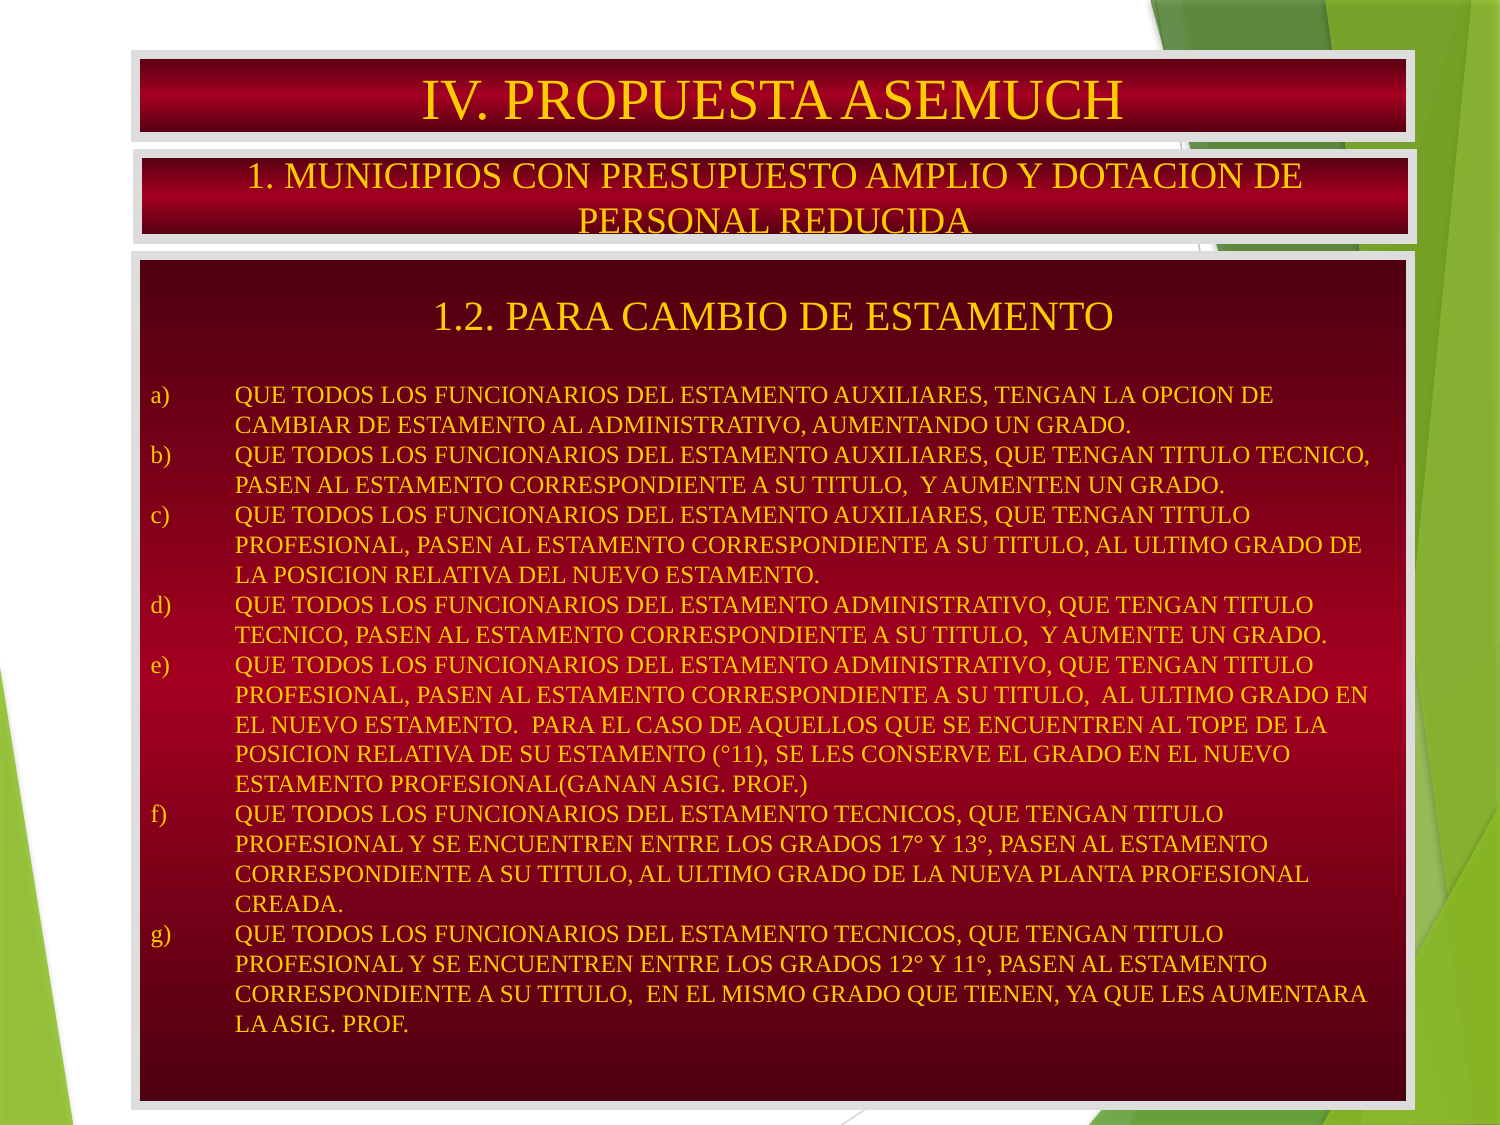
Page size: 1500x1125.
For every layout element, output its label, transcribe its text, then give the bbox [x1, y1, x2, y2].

text_box 1. MUNICIPIOS CON PRESUPUESTO AMPLIO Y DOTACION DE PERSONAL REDUCIDA [137, 153, 1413, 240]
text_box 1.2. PARA CAMBIO DE ESTAMENTO QUE TODOS LOS FUNCIONARIOS DEL ESTAMENTO AUXILIARES, TENGAN LA OPCION DE CAMBIAR DE ESTAMENTO AL ADMINISTRATIVO, AUMENTANDO UN GRADO. QUE TODOS LOS FUNCIONARIOS DEL ESTAMENTO AUXILIARES, QUE TENGAN TITULO TECNICO, PASEN AL ESTAMENTO CORRESPONDIENTE A SU TITULO, Y AUMENTEN UN GRADO. QUE TODOS LOS FUNCIONARIOS DEL ESTAMENTO AUXILIARES, QUE TENGAN TITULO PROFESIONAL, PASEN AL ESTAMENTO CORRESPONDIENTE A SU TITULO, AL ULTIMO GRADO DE LA POSICION RELATIVA DEL NUEVO ESTAMENTO. QUE TODOS LOS FUNCIONARIOS DEL ESTAMENTO ADMINISTRATIVO, QUE TENGAN TITULO TECNICO, PASEN AL ESTAMENTO CORRESPONDIENTE A SU TITULO, Y AUMENTE UN GRADO. QUE TODOS LOS FUNCIONARIOS DEL ESTAMENTO ADMINISTRATIVO, QUE TENGAN TITULO PROFESIONAL, PASEN AL ESTAMENTO CORRESPONDIENTE A SU TITULO, AL ULTIMO GRADO EN EL NUEVO ESTAMENTO. PARA EL CASO DE AQUELLOS QUE SE ENCUENTREN AL TOPE DE LA POSICION RELATIVA DE SU ESTAMENTO (°11), SE LES CONSERVE EL GRADO EN EL NUEVO ESTAMENTO PROFESIONAL(GANAN ASIG. PROF.) QUE TODOS LOS FUNCIONARIOS DEL ESTAMENTO TECNICOS, QUE TENGAN TITULO PROFESIONAL Y SE ENCUENTREN ENTRE LOS GRADOS 17° Y 13°, PASEN AL ESTAMENTO CORRESPONDIENTE A SU TITULO, AL ULTIMO GRADO DE LA NUEVA PLANTA PROFESIONAL CREADA. QUE TODOS LOS FUNCIONARIOS DEL ESTAMENTO TECNICOS, QUE TENGAN TITULO PROFESIONAL Y SE ENCUENTREN ENTRE LOS GRADOS 12° Y 11°, PASEN AL ESTAMENTO CORRESPONDIENTE A SU TITULO, EN EL MISMO GRADO QUE TIENEN, YA QUE LES AUMENTARA LA ASIG. PROF. [135, 255, 1411, 1106]
text_box IV. PROPUESTA ASEMUCH [135, 54, 1411, 138]
